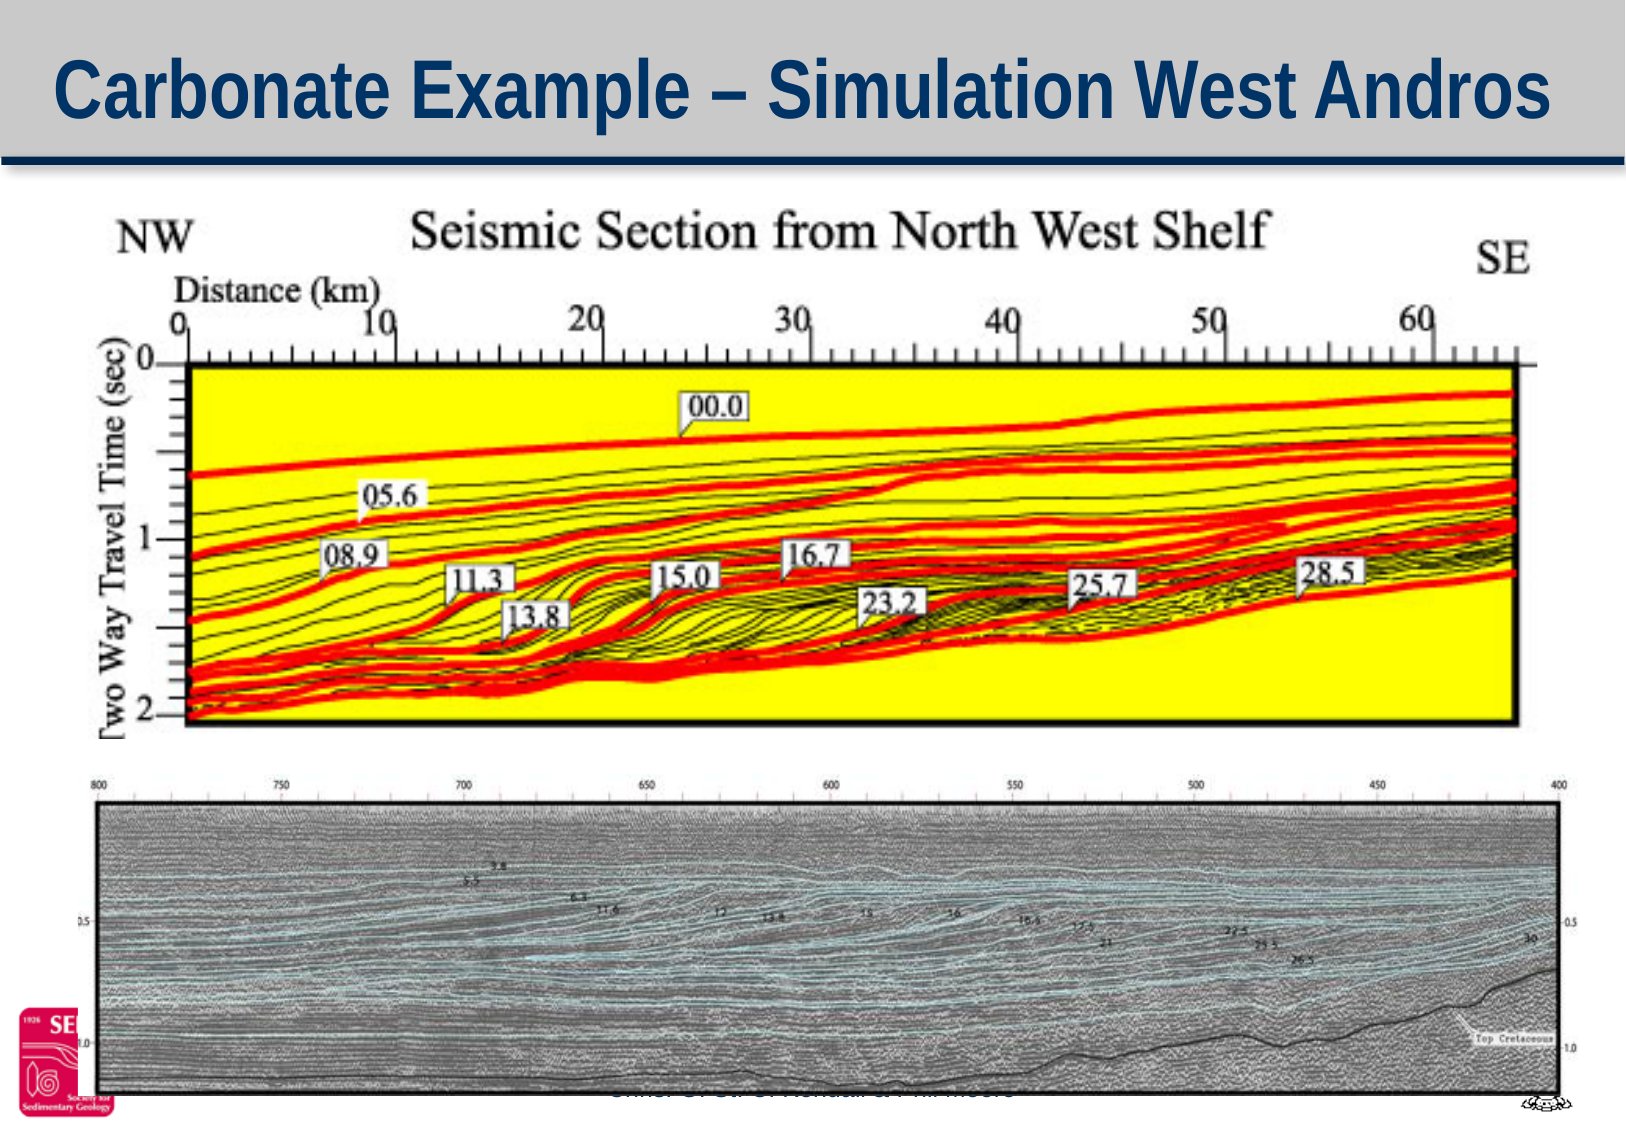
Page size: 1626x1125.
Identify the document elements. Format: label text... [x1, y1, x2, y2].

picture [87, 208, 1538, 740]
title Carbonate Example – Simulation West Andros [38, 41, 1625, 142]
picture [15, 774, 1589, 1120]
